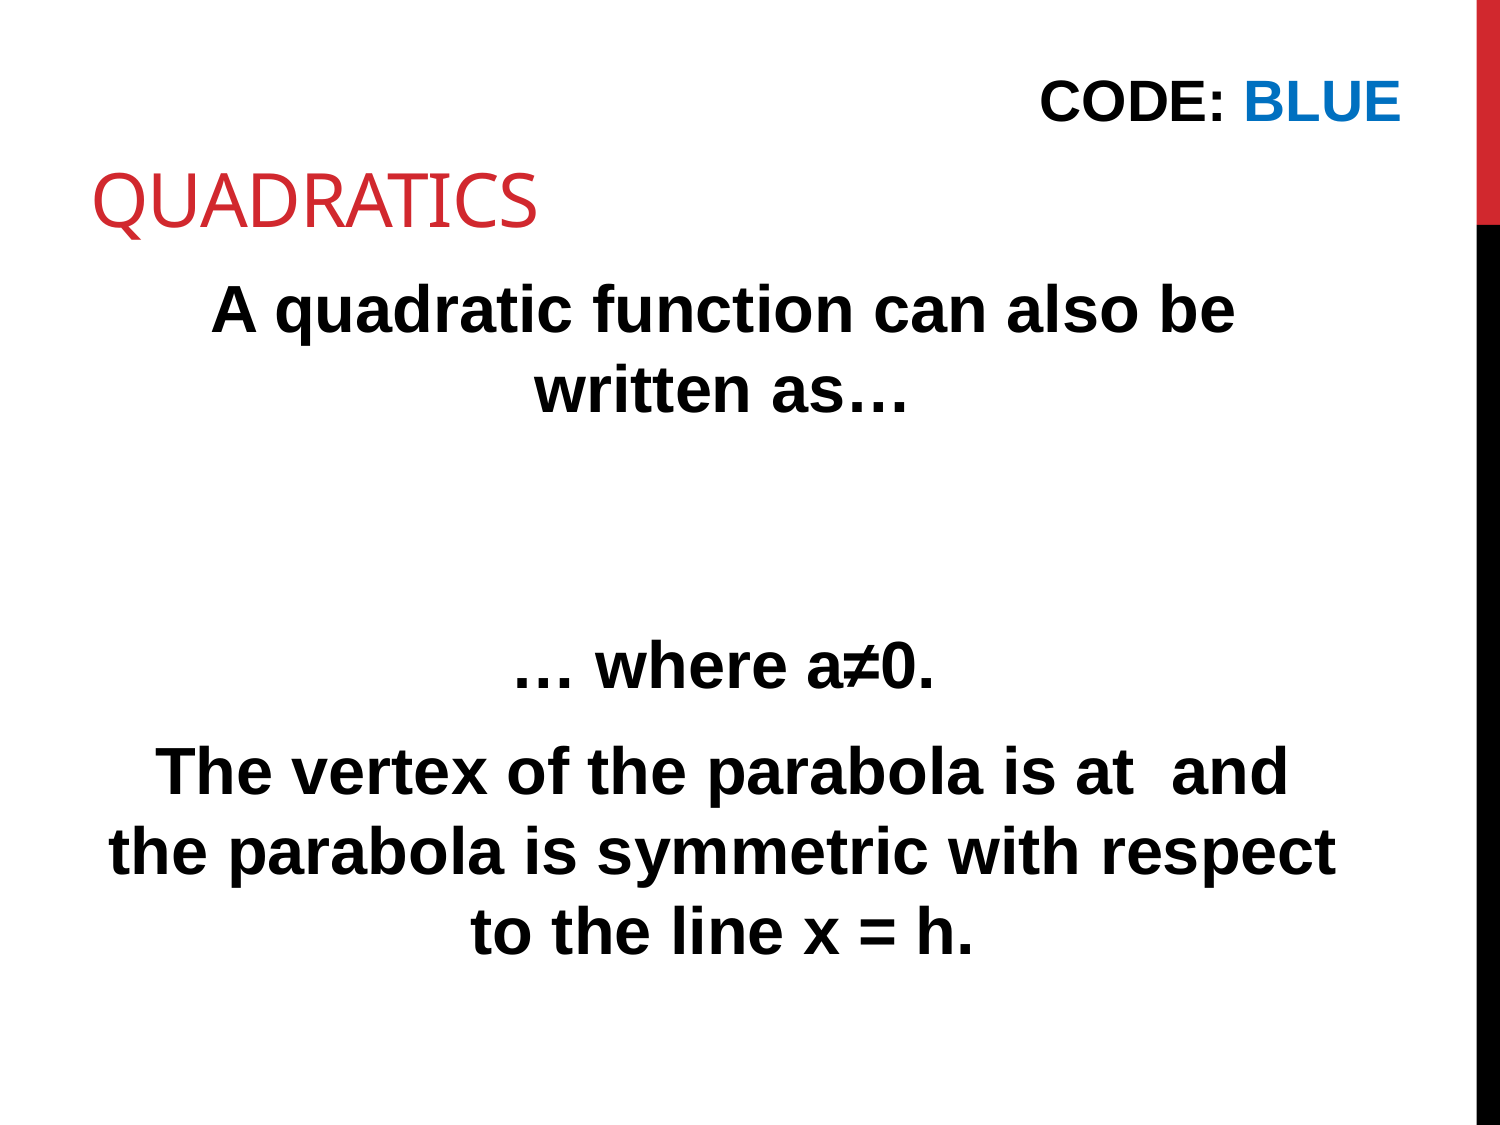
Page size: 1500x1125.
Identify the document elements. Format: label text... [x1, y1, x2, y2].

text_box CODE: BLUE [1024, 55, 1430, 141]
title QUADRATICS [75, 25, 1025, 250]
